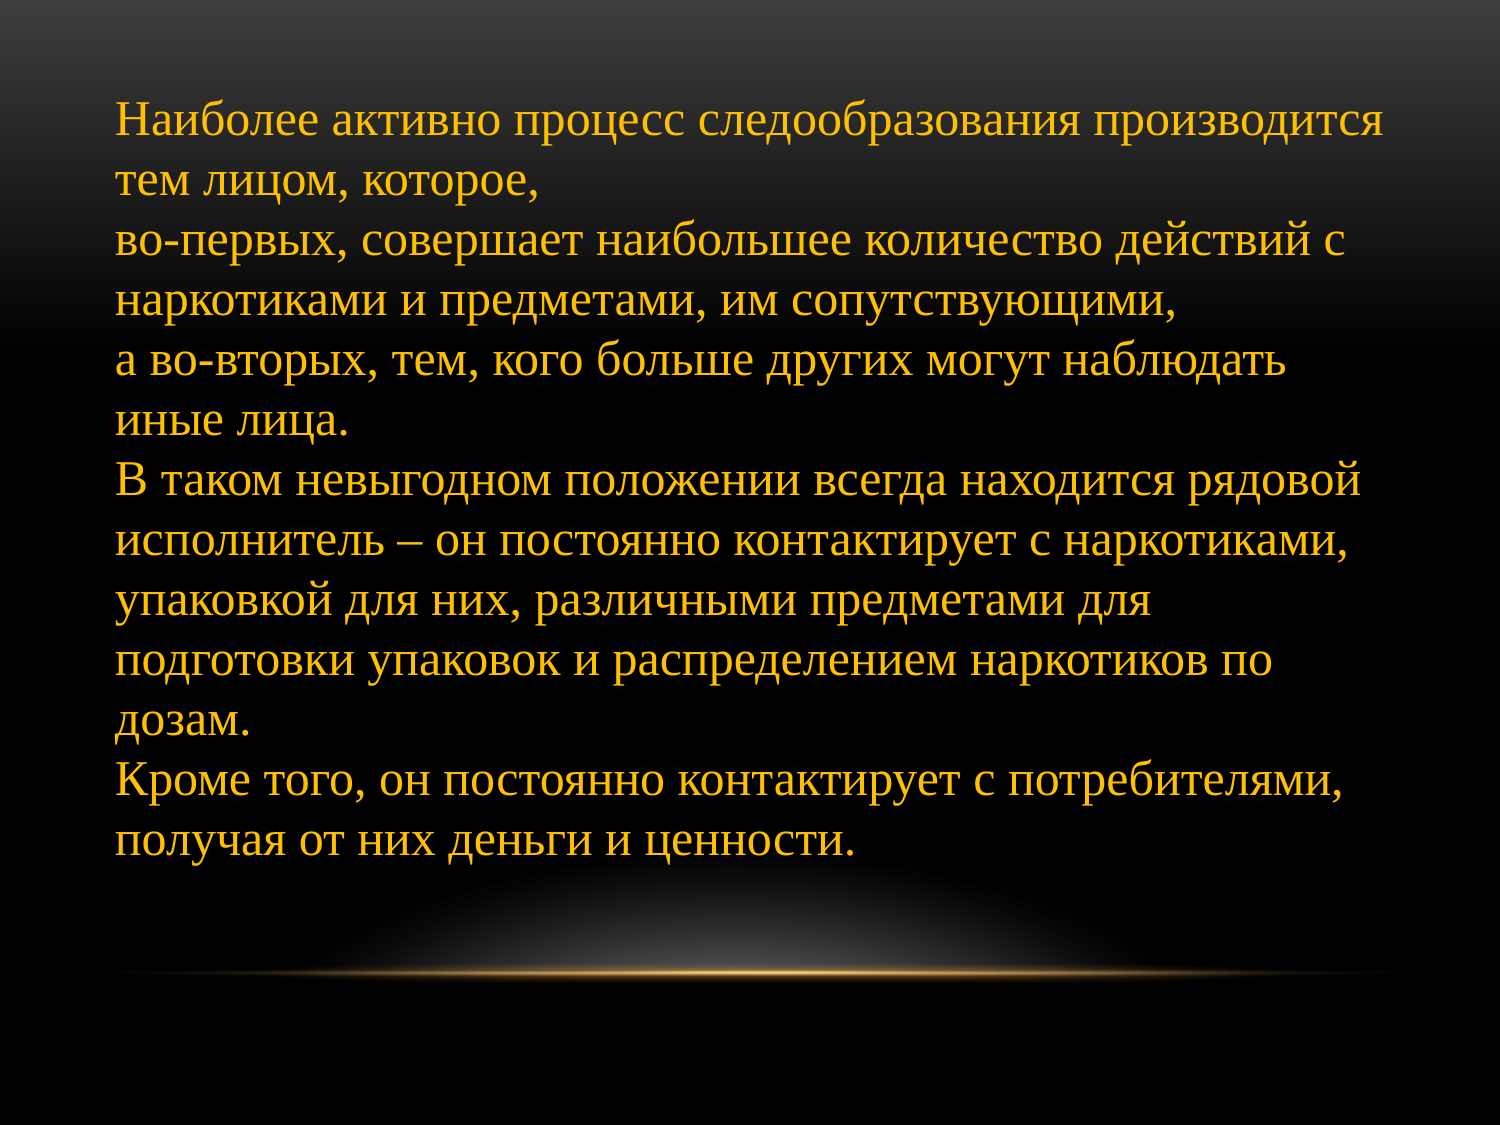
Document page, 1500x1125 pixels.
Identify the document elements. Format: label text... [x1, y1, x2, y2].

picture [0, 0, 1500, 1125]
text_box Наиболее активно процесс следообразования производится тем лицом, которое, во-первых, совершает наибольшее количество действий с наркотиками и предметами, им сопутствующими, а во-вторых, тем, кого больше других могут наблюдать иные лица. В таком невыгодном положении всегда находится рядовой исполнитель – он постоянно контактирует с наркотиками, упаковкой для них, различными предметами для подготовки упаковок и распределением наркотиков по дозам. Кроме того, он постоянно контактирует с потребителями, получая от них деньги и ценности. [100, 78, 1400, 873]
